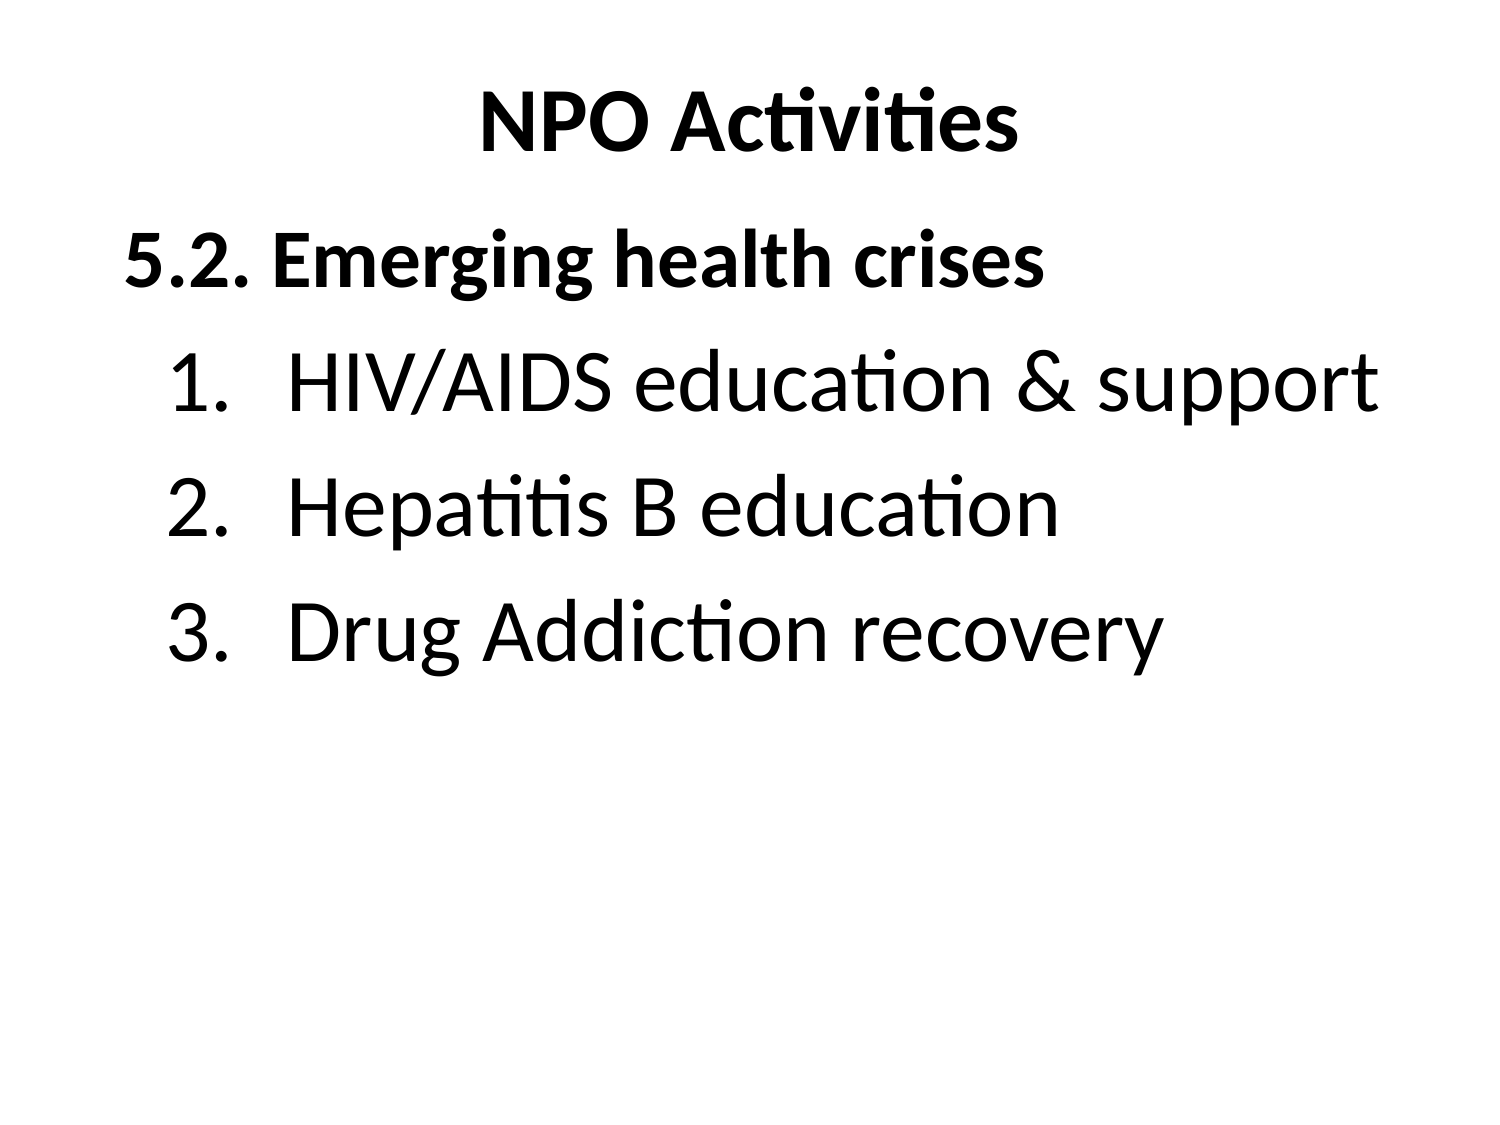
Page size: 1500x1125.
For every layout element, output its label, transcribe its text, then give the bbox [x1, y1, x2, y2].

title NPO Activities [75, 45, 1425, 185]
list 5.2. Emerging health crises HIV/AIDS education & support Hepatitis B education Drug Addiction recovery [75, 196, 1425, 1106]
